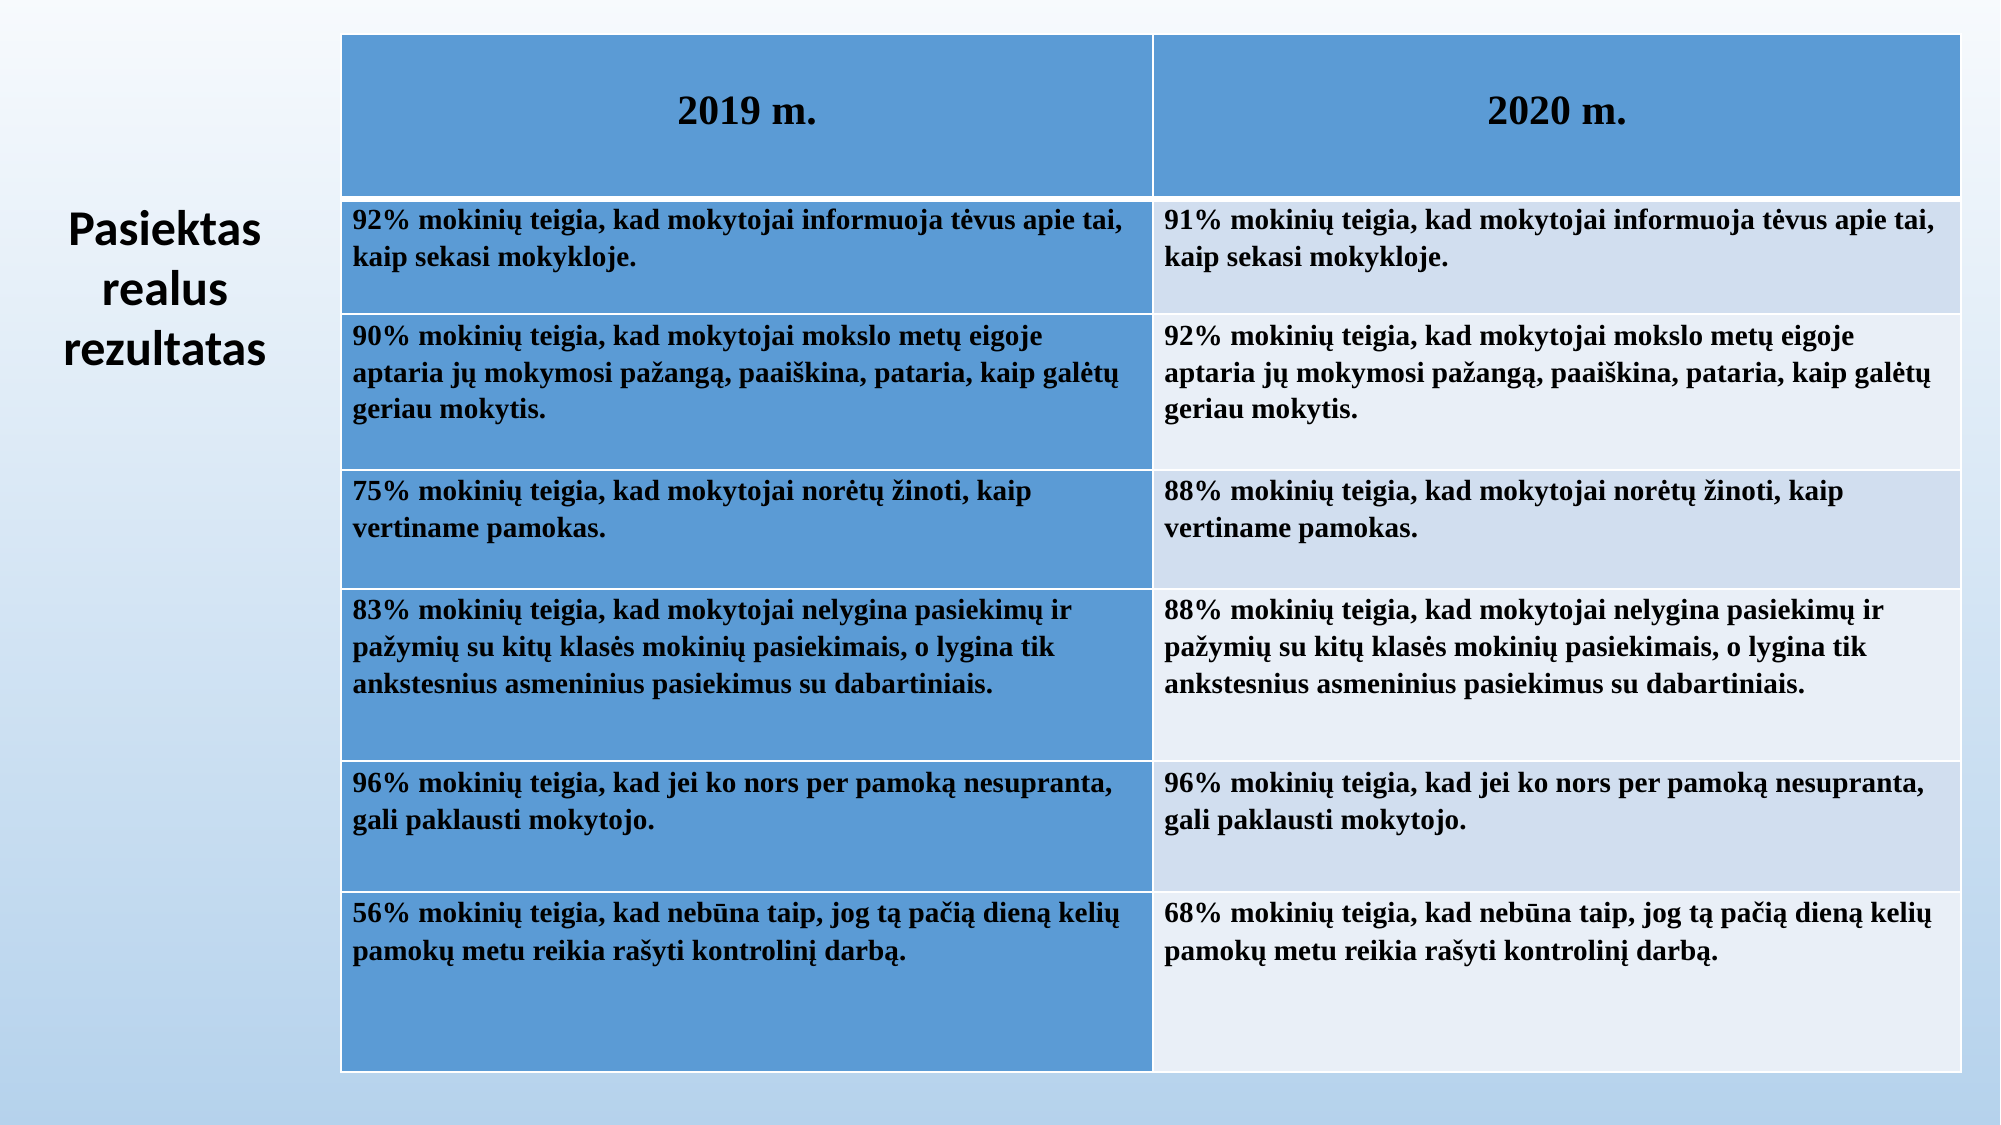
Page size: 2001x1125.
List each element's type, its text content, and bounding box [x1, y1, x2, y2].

table_cell 68% mokinių teigia, kad nebūna taip, jog tą pačią dieną kelių pamokų metu reikia rašyti kontrolinį darbą. [1154, 893, 1960, 1071]
table_cell 96% mokinių teigia, kad jei ko nors per pamoką nesupranta, gali paklausti mokytojo. [342, 762, 1152, 891]
table_cell 91% mokinių teigia, kad mokytojai informuoja tėvus apie tai, kaip sekasi mokykloje. [1154, 202, 1960, 313]
table_header 2020 m. [1154, 35, 1960, 196]
table_cell 83% mokinių teigia, kad mokytojai nelygina pasiekimų ir pažymių su kitų klasės mokinių pasiekimais, o lygina tik ankstesnius asmeninius pasiekimus su dabartiniais. [342, 590, 1152, 760]
table_header 2019 m. [342, 35, 1152, 196]
text_box Pasiektas realus rezultatas [44, 78, 285, 493]
table_cell 96% mokinių teigia, kad jei ko nors per pamoką nesupranta, gali paklausti mokytojo. [1154, 762, 1960, 891]
table_cell 90% mokinių teigia, kad mokytojai mokslo metų eigoje aptaria jų mokymosi pažangą, paaiškina, pataria, kaip galėtų geriau mokytis. [342, 315, 1152, 469]
table_cell 92% mokinių teigia, kad mokytojai mokslo metų eigoje aptaria jų mokymosi pažangą, paaiškina, pataria, kaip galėtų geriau mokytis. [1154, 315, 1960, 469]
table_cell 56% mokinių teigia, kad nebūna taip, jog tą pačią dieną kelių pamokų metu reikia rašyti kontrolinį darbą. [342, 893, 1152, 1071]
table_cell 88% mokinių teigia, kad mokytojai norėtų žinoti, kaip vertiname pamokas. [1154, 471, 1960, 588]
table_cell 92% mokinių teigia, kad mokytojai informuoja tėvus apie tai, kaip sekasi mokykloje. [342, 202, 1152, 313]
table_cell 88% mokinių teigia, kad mokytojai nelygina pasiekimų ir pažymių su kitų klasės mokinių pasiekimais, o lygina tik ankstesnius asmeninius pasiekimus su dabartiniais. [1154, 590, 1960, 760]
table_cell 75% mokinių teigia, kad mokytojai norėtų žinoti, kaip vertiname pamokas. [342, 471, 1152, 588]
